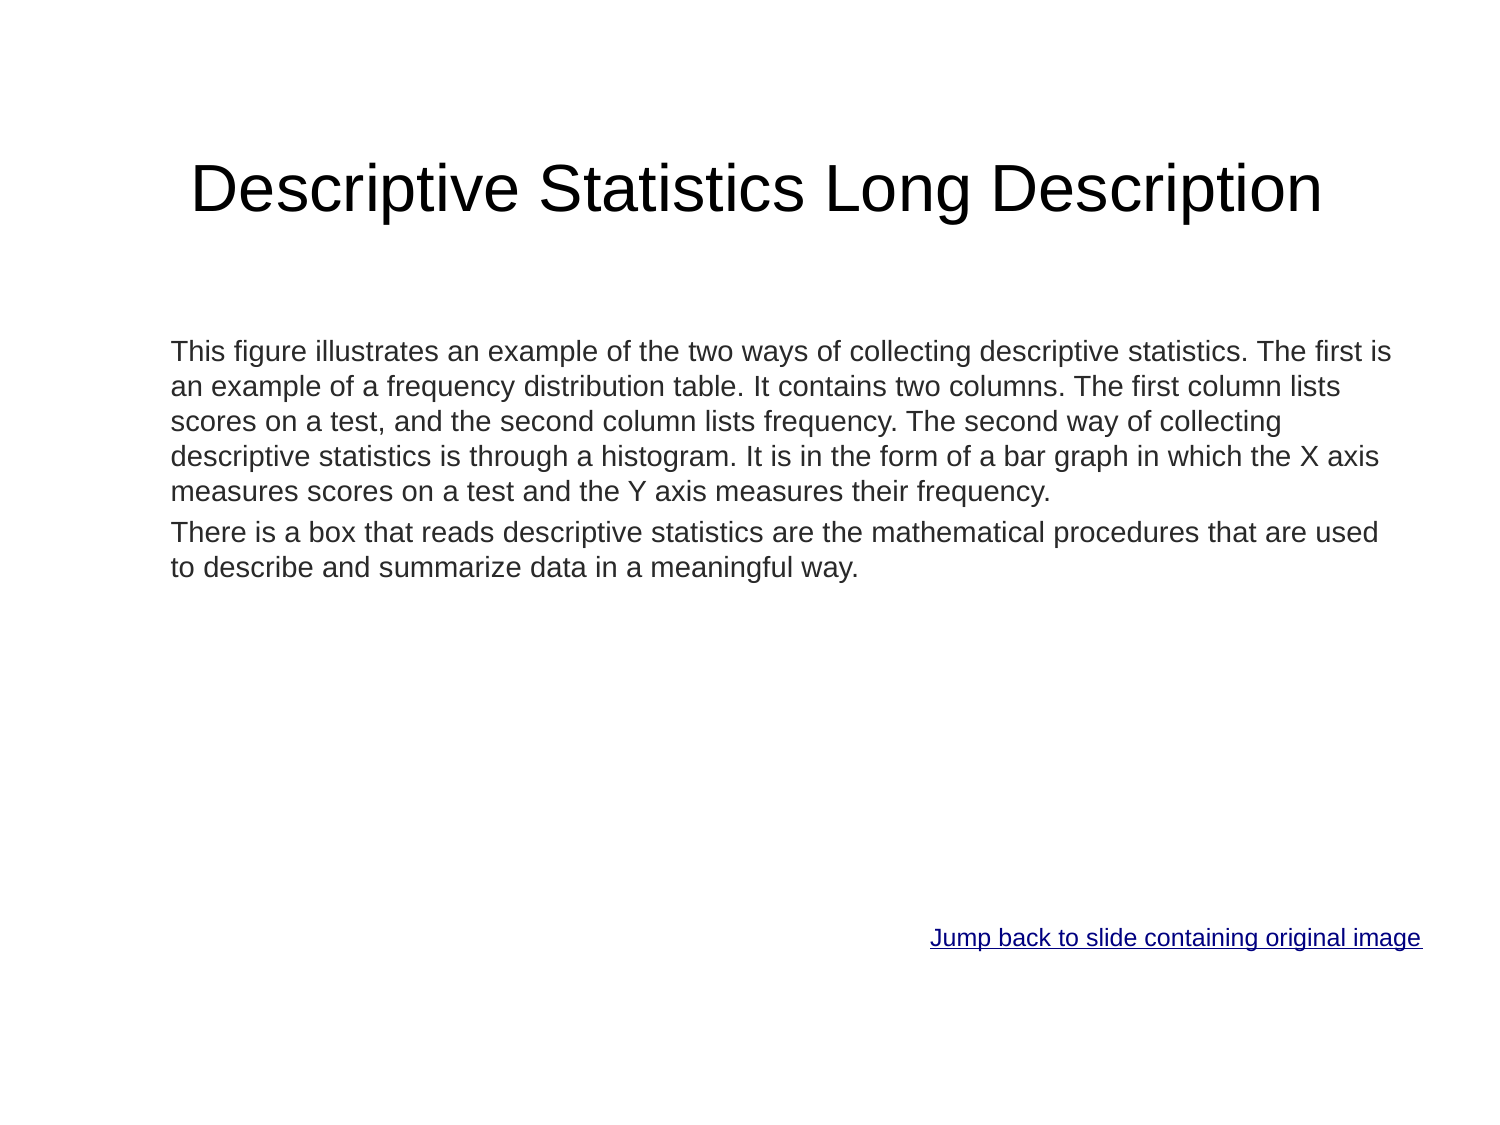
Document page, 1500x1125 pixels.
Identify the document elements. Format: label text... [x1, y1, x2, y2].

list This figure illustrates an example of the two ways of collecting descriptive statistics. The first is an example of a frequency distribution table. It contains two columns. The first column lists scores on a test, and the second column lists frequency. The second way of collecting descriptive statistics is through a histogram. It is in the form of a bar graph in which the X axis measures scores on a test and the Y axis measures their frequency. There is a box that reads descriptive statistics are the mathematical procedures that are used to describe and summarize data in a meaningful way. [155, 324, 1413, 613]
title Descriptive Statistics Long Description [175, 37, 1350, 232]
list Jump back to slide containing original image [887, 913, 1438, 964]
